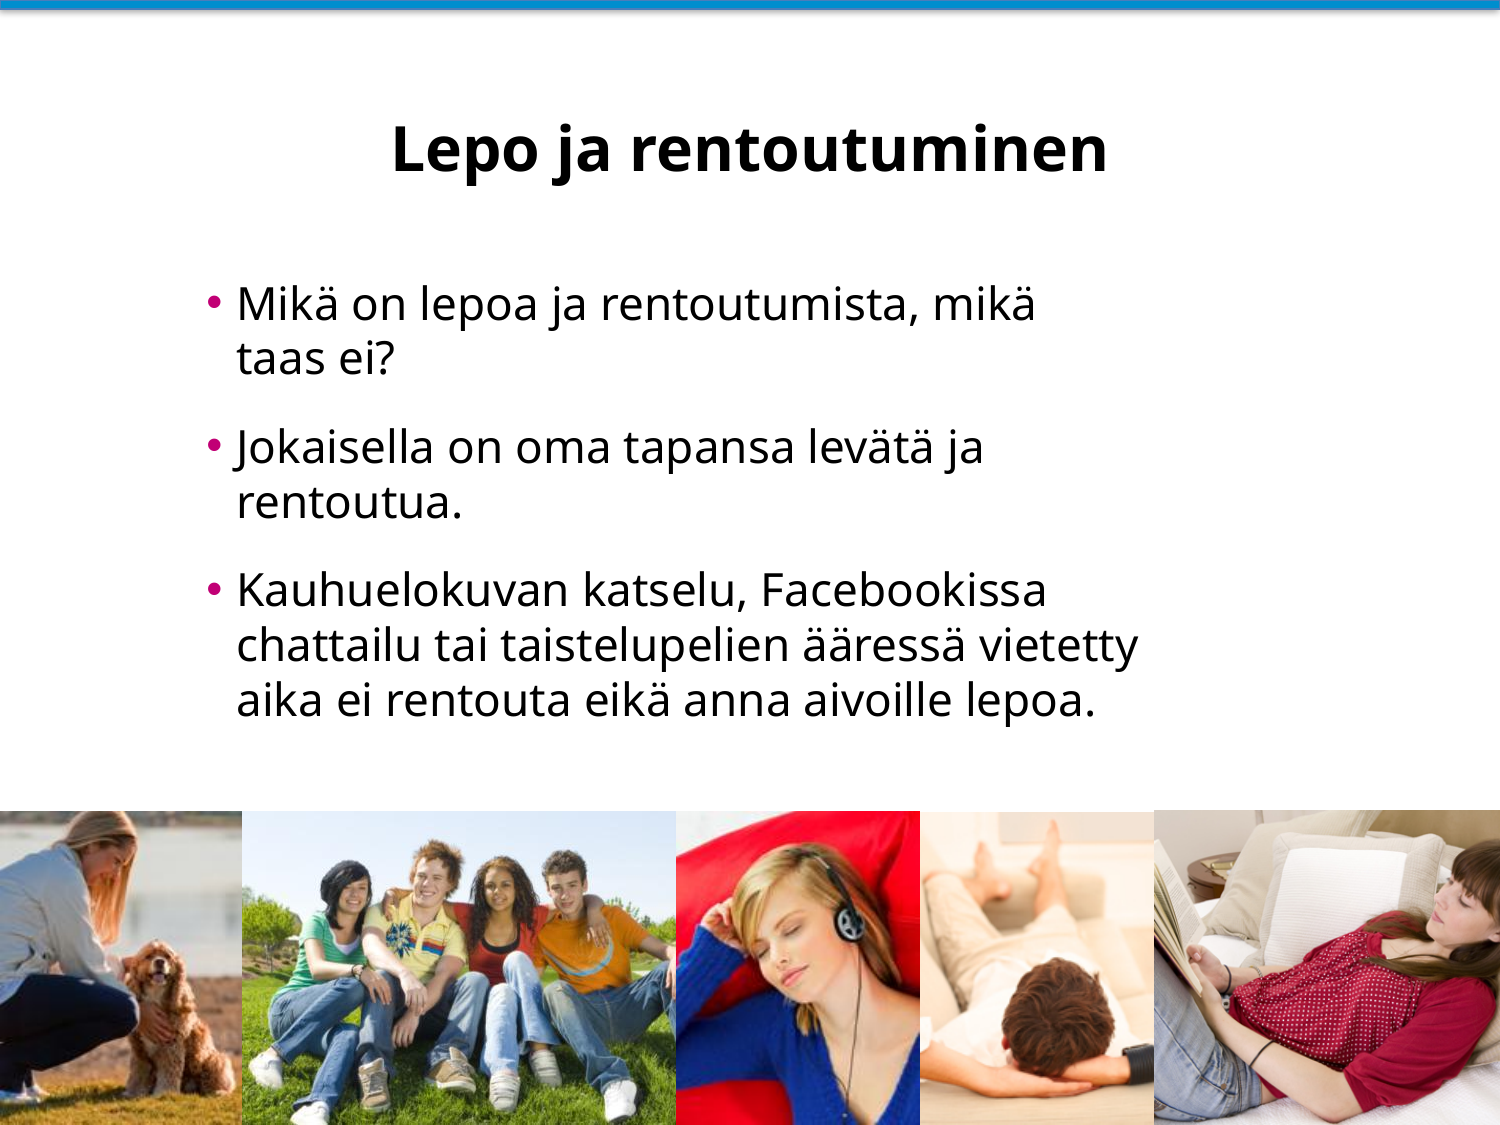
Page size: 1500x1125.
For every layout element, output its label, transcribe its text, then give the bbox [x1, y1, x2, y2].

title Lepo ja rentoutuminen [330, 44, 1170, 248]
picture [0, 810, 1500, 1125]
text_box Mikä on lepoa ja rentoutumista, mikä taas ei? Jokaisella on oma tapansa levätä ja rentoutua. Kauhuelokuvan katselu, Facebookissa chattailu tai taistelupelien ääressä vietetty aika ei rentouta eikä anna aivoille lepoa. [116, 266, 1235, 528]
